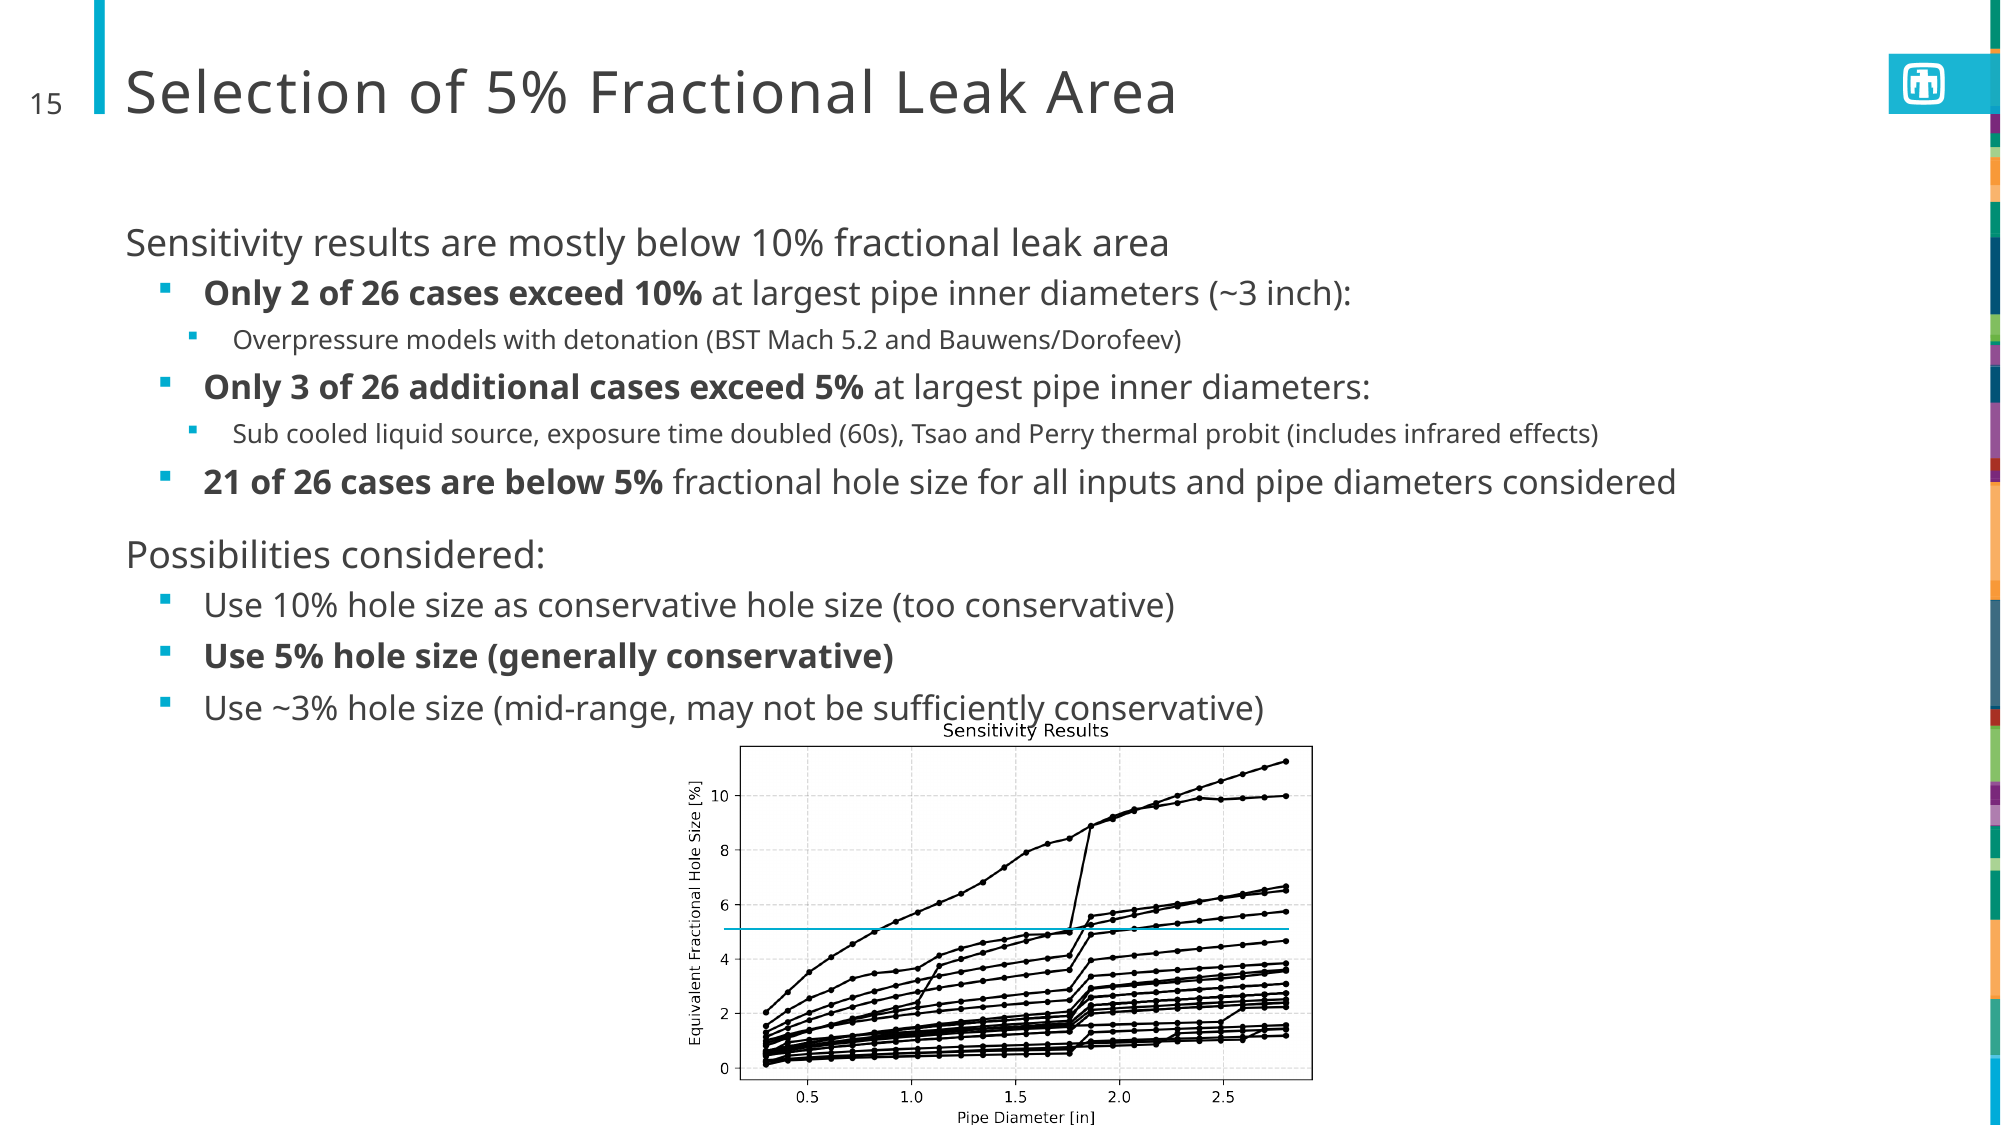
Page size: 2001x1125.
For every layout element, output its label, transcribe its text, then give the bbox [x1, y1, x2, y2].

title Selection of 5% Fractional Leak Area [118, 58, 1838, 153]
list Sensitivity results are mostly below 10% fractional leak area Only 2 of 26 cases exceed 10% at largest pipe inner diameters (~3 inch): Overpressure models with detonation (BST Mach 5.2 and Bauwens/Dorofeev) Only 3 of 26 additional cases exceed 5% at largest pipe inner diameters: Sub cooled liquid source, exposure time doubled (60s), Tsao and Perry thermal probit (includes infrared effects) 21 of 26 cases are below 5% fractional hole size for all inputs and pipe diameters considered Possibilities considered: Use 10% hole size as conservative hole size (too conservative) Use 5% hole size (generally conservative) Use ~3% hole size (mid-range, may not be sufficiently conservative) [118, 211, 1838, 736]
picture [0, 0, 2001, 1125]
slide_number 15 [0, 58, 92, 153]
